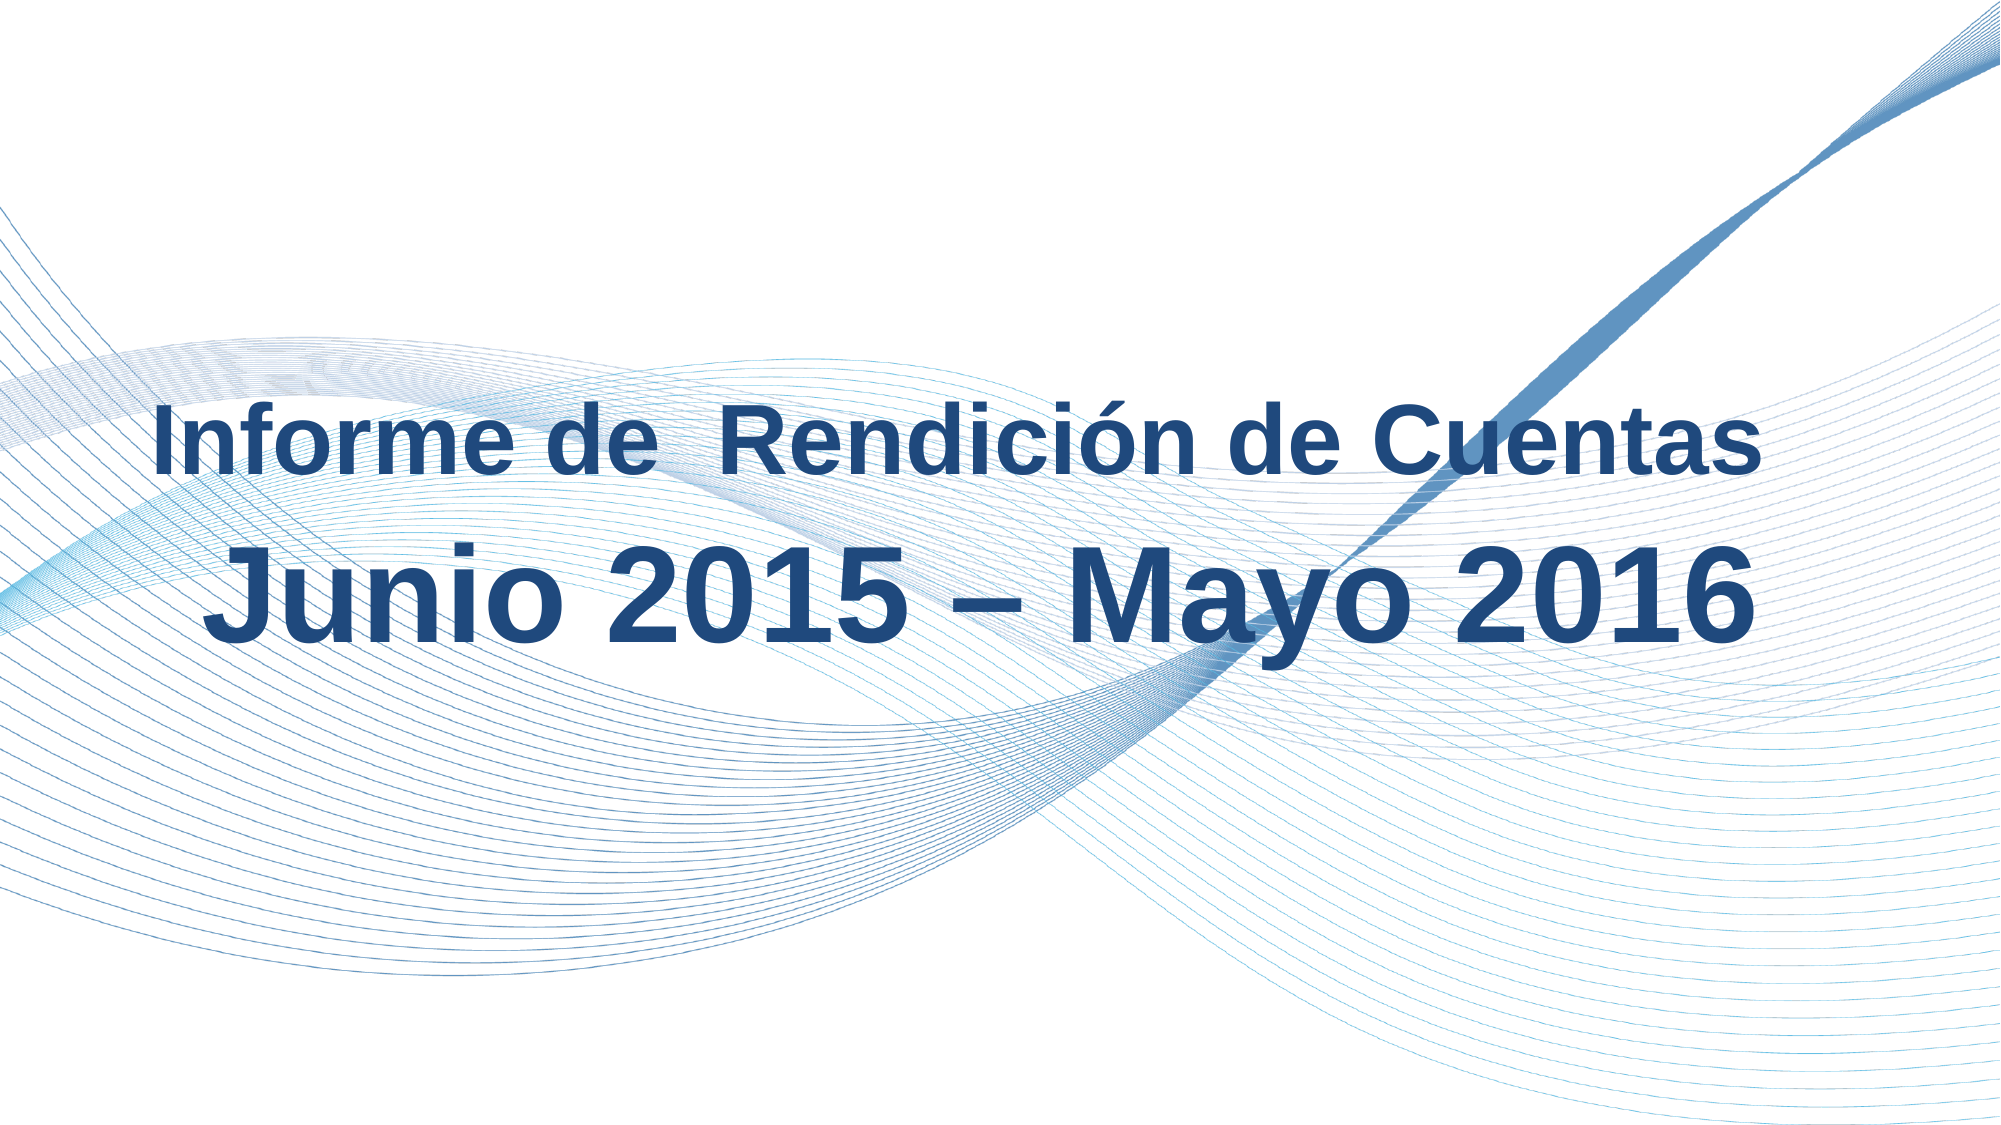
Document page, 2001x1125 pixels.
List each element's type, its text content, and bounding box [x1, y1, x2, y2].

title Informe de Rendición de Cuentas Junio 2015 – Mayo 2016 [0, 188, 2000, 896]
table_cell [0, 0, 2000, 188]
table_cell [0, 896, 2000, 1125]
